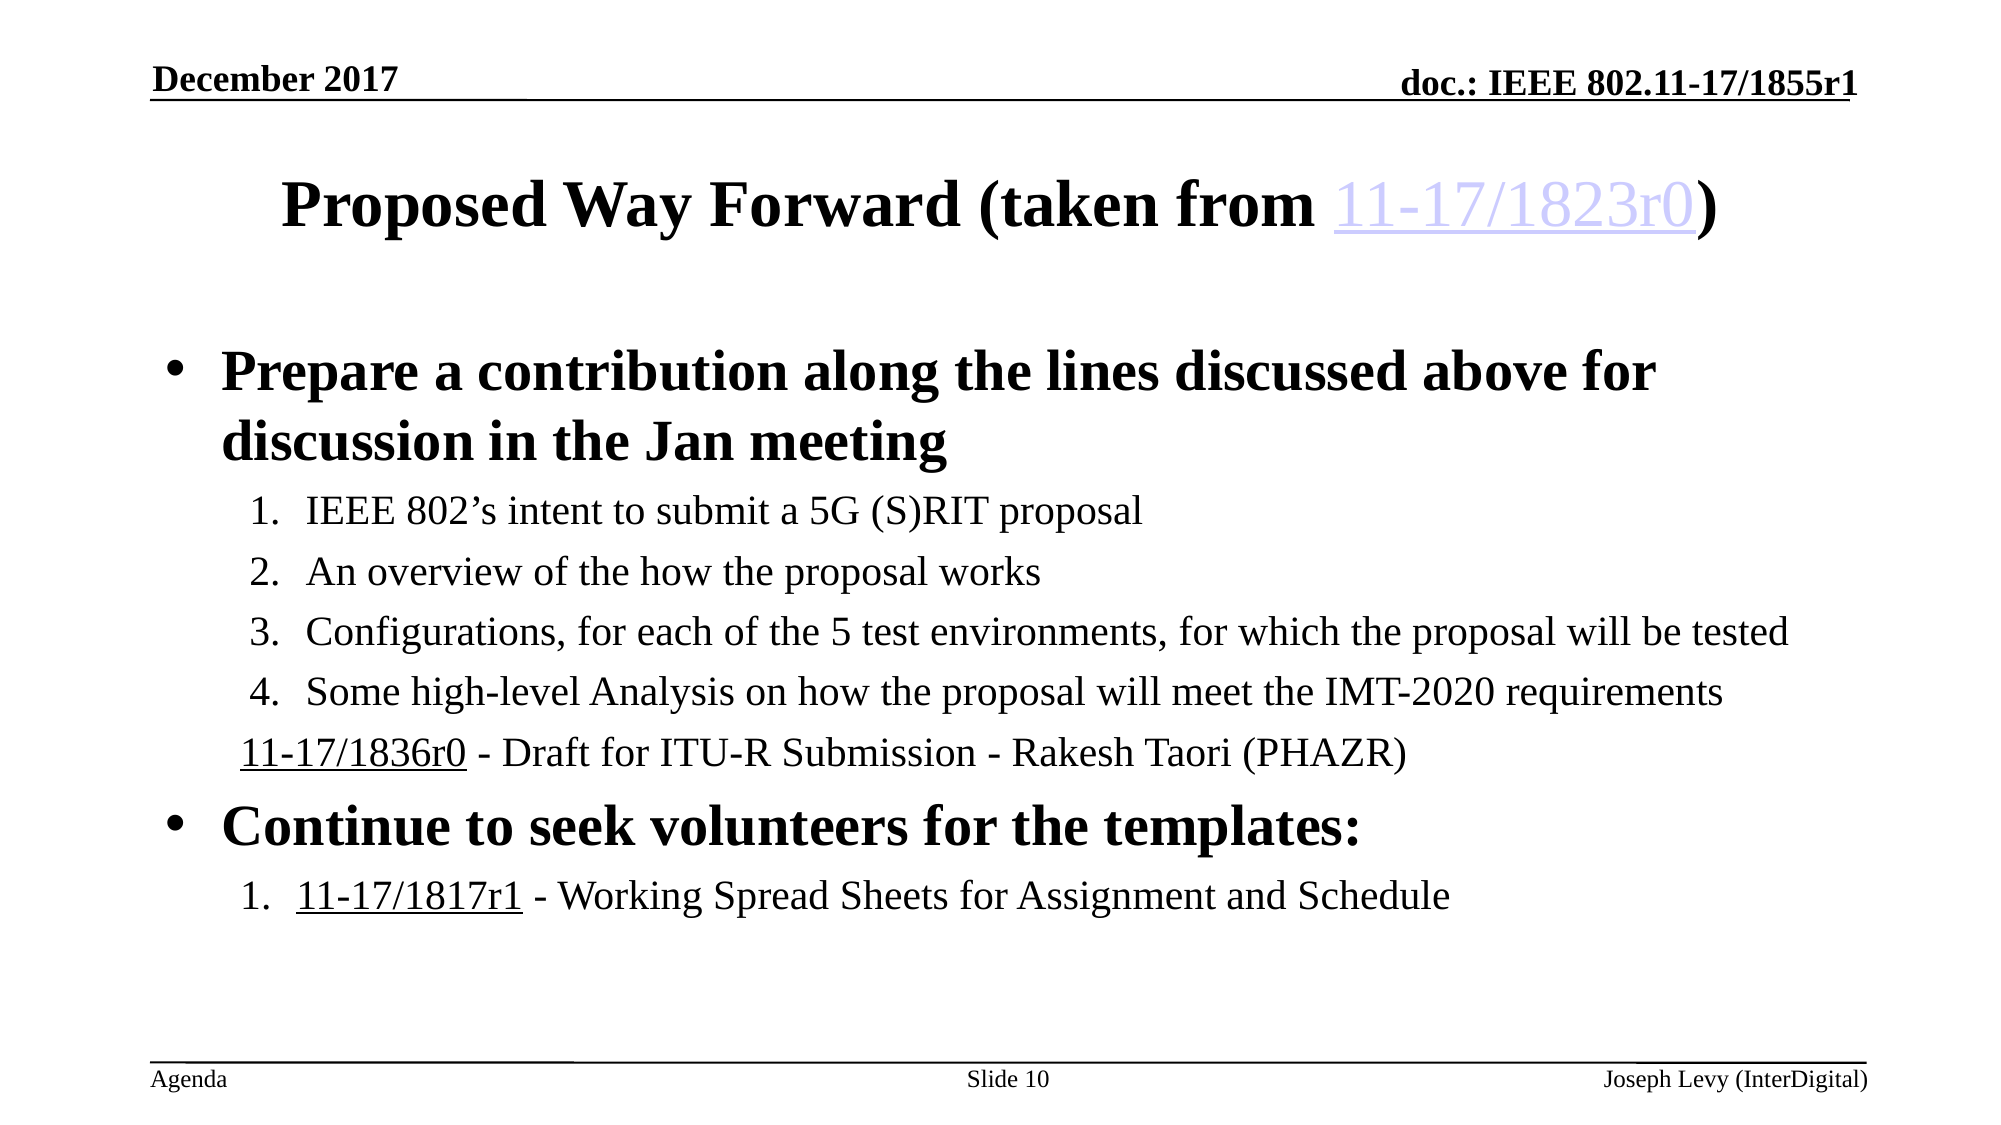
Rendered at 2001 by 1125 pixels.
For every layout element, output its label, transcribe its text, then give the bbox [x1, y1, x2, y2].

slide_number Slide 10 [950, 1061, 1067, 1123]
footer Joseph Levy (InterDigital) [1171, 1061, 1869, 1093]
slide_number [152, 54, 563, 100]
title Proposed Way Forward (taken from 11-17/1823r0) [149, 112, 1850, 288]
list Prepare a contribution along the lines discussed above for discussion in the Jan meeting IEEE 802’s intent to submit a 5G (S)RIT proposal An overview of the how the proposal works Configurations, for each of the 5 test environments, for which the proposal will be tested Some high-level Analysis on how the proposal will meet the IMT-2020 requirements 11-17/1836r0 - Draft for ITU-R Submission - Rakesh Taori (PHAZR) Continue to seek volunteers for the templates: 11-17/1817r1 - Working Spread Sheets for Assignment and Schedule [149, 324, 1850, 1000]
